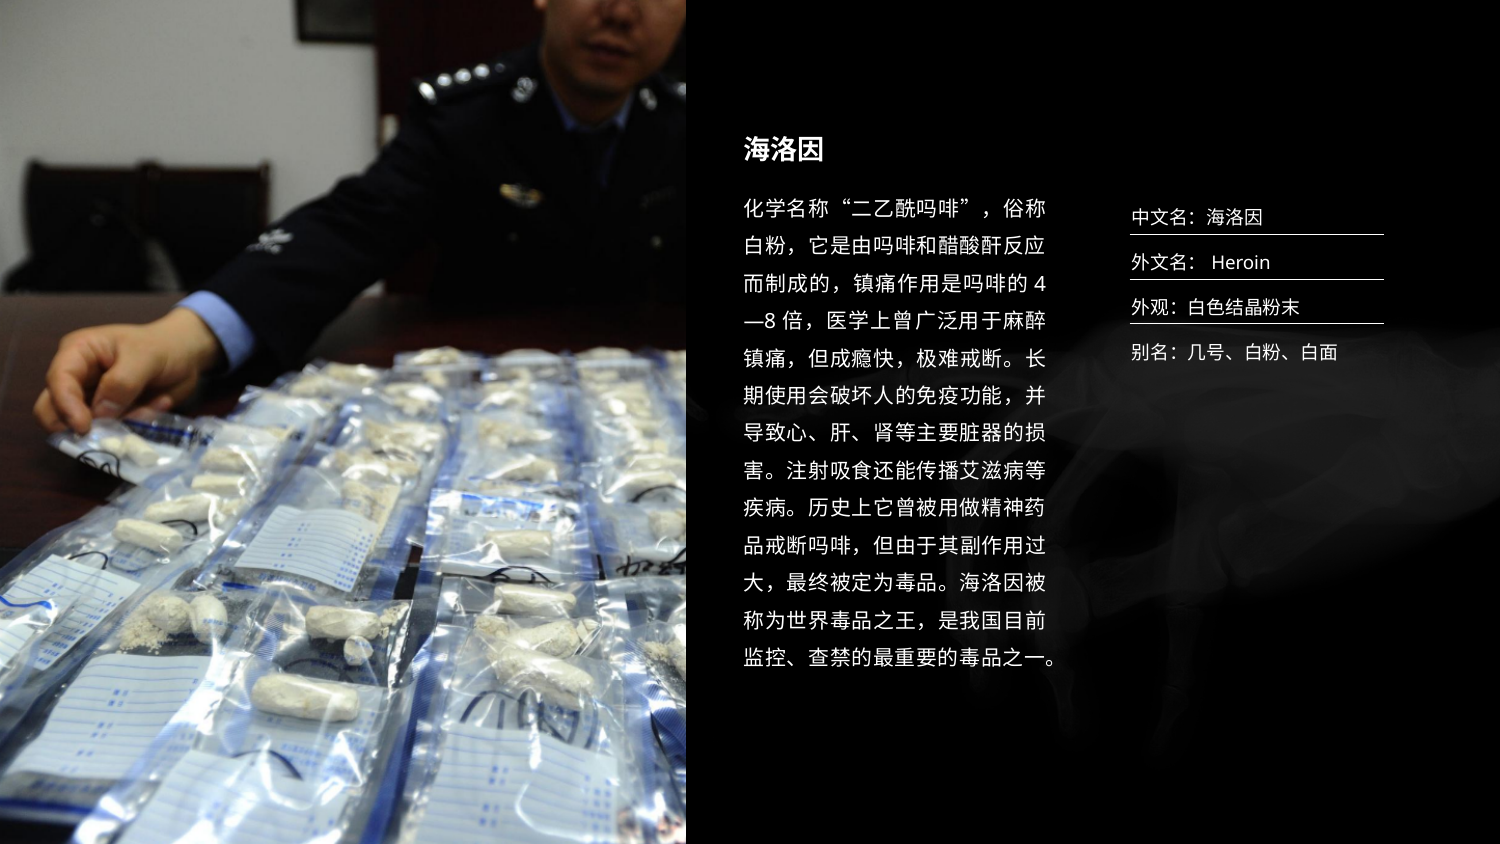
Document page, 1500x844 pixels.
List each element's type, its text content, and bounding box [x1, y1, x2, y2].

text_box 中文名：海洛因 外文名：Heroin 外观：白色结晶粉末 别名：几号、白粉、白面 [1131, 182, 1377, 234]
text_box 中文名：海洛因 外文名：Heroin 外观：白色结晶粉末 别名：几号、白粉、白面 [1131, 280, 1377, 323]
text_box 中文名：海洛因 外文名：Heroin 外观：白色结晶粉末 别名：几号、白粉、白面 [1131, 324, 1377, 364]
text_box 化学名称“二乙酰吗啡”，俗称白粉，它是由吗啡和醋酸酐反应而制成的，镇痛作用是吗啡的4—8倍，医学上曾广泛用于麻醉镇痛，但成瘾快，极难戒断。长期使用会破坏人的免疫功能，并导致心、肝、肾等主要脏器的损害。注射吸食还能传播艾滋病等疾病。历史上它曾被用做精神药品戒断吗啡，但由于其副作用过大，最终被定为毒品。海洛因被称为世界毒品之王，是我国目前监控、查禁的最重要的毒品之一。 [743, 182, 1046, 670]
picture [0, 0, 1500, 844]
text_box 海洛因 [743, 132, 850, 166]
text_box 中文名：海洛因 外文名：Heroin 外观：白色结晶粉末 别名：几号、白粉、白面 [1131, 235, 1377, 279]
